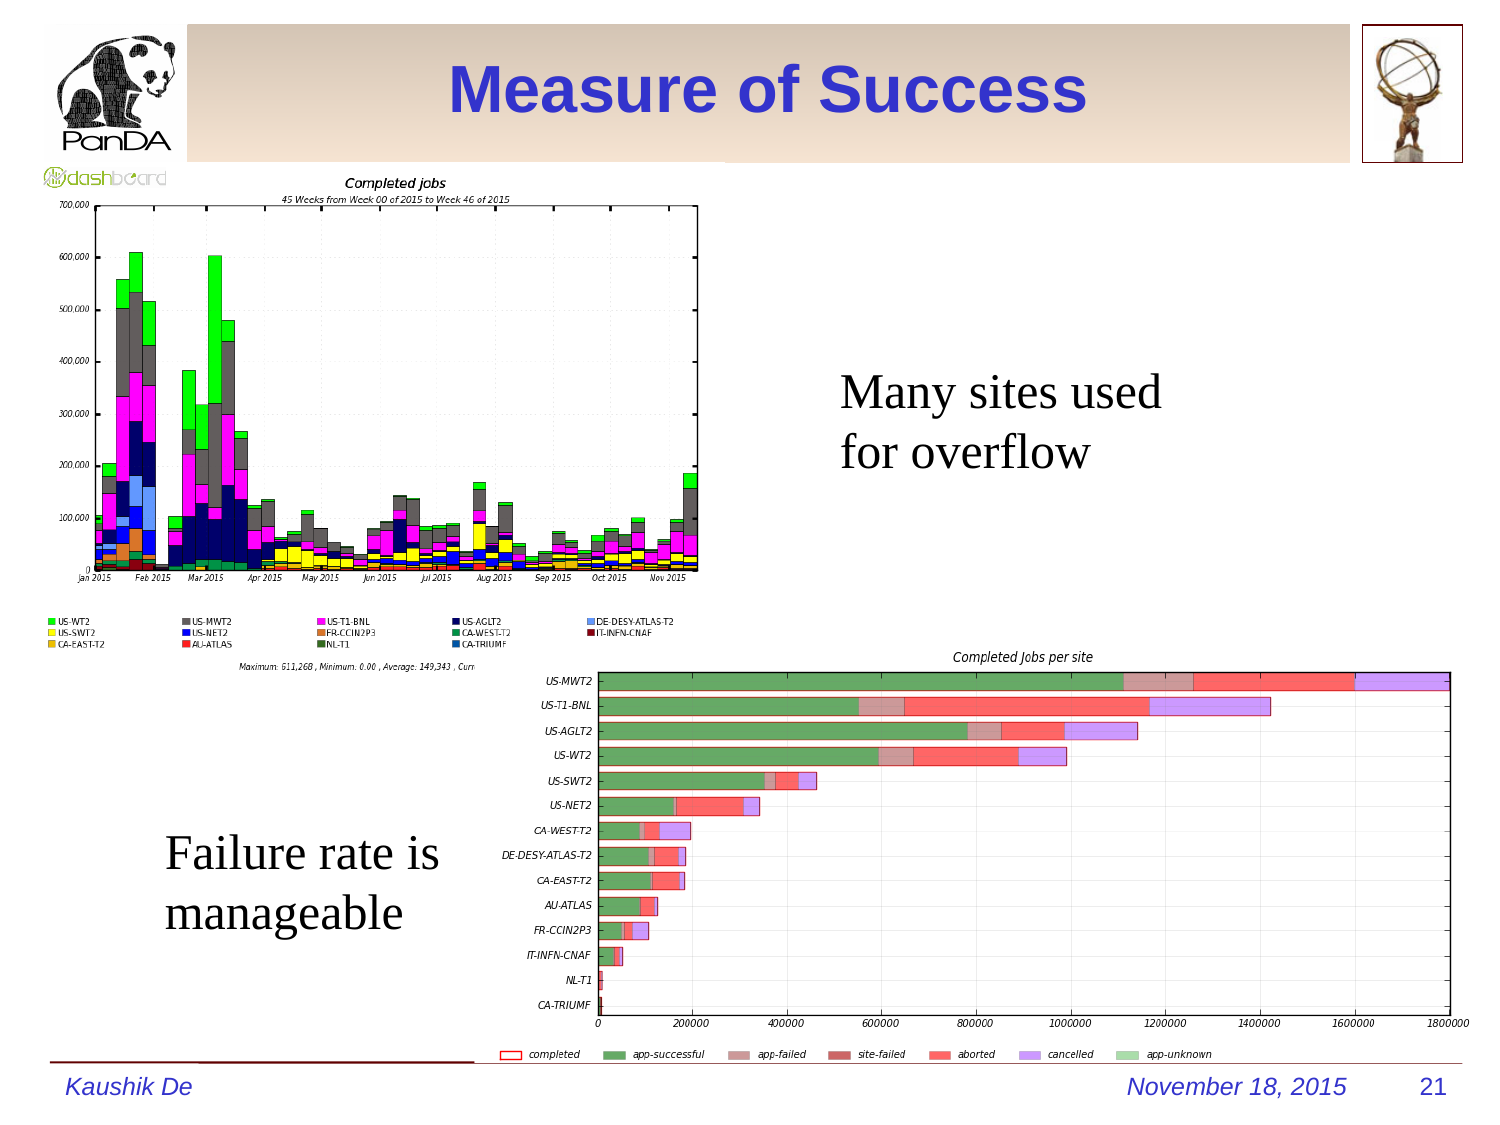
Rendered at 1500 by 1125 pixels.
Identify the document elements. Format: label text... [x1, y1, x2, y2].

footer Kaushik De [49, 1062, 1038, 1125]
text_box Failure rate is manageable [149, 812, 463, 948]
text_box Many sites used for overflow [825, 351, 1238, 486]
picture [37, 24, 1500, 1063]
picture [1374, 37, 1443, 162]
title Measure of Success [187, 24, 1351, 163]
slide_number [1038, 1071, 1363, 1125]
slide_number 21 [1374, 1071, 1463, 1125]
